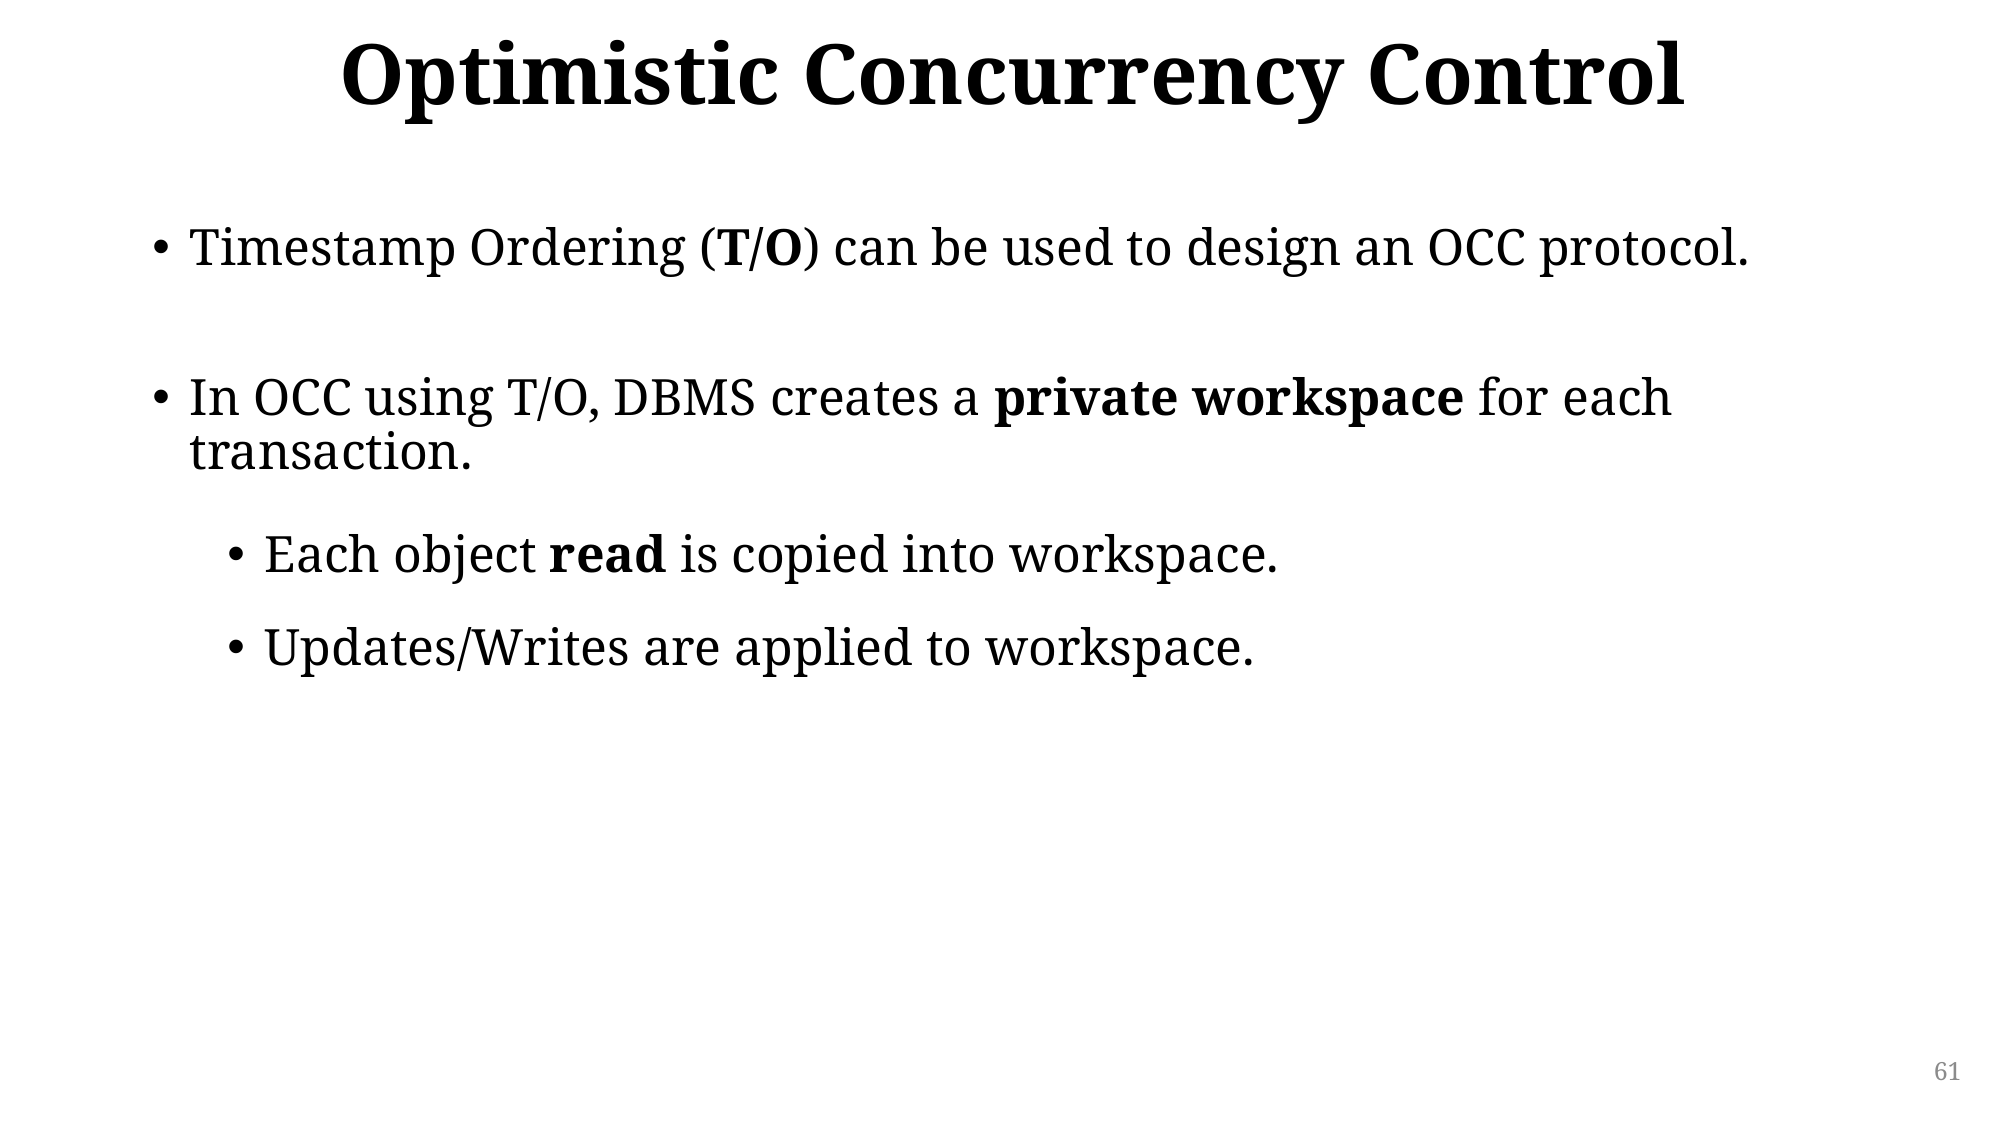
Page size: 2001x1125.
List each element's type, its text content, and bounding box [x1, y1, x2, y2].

list Timestamp Ordering (T/O) can be used to design an OCC protocol. In OCC using T/O, DBMS creates a private workspace for each transaction. Each object read is copied into workspace. Updates/Writes are applied to workspace. [137, 215, 1931, 965]
slide_number 61 [1526, 1042, 1977, 1103]
title Optimistic Concurrency Control [150, 3, 1876, 152]
